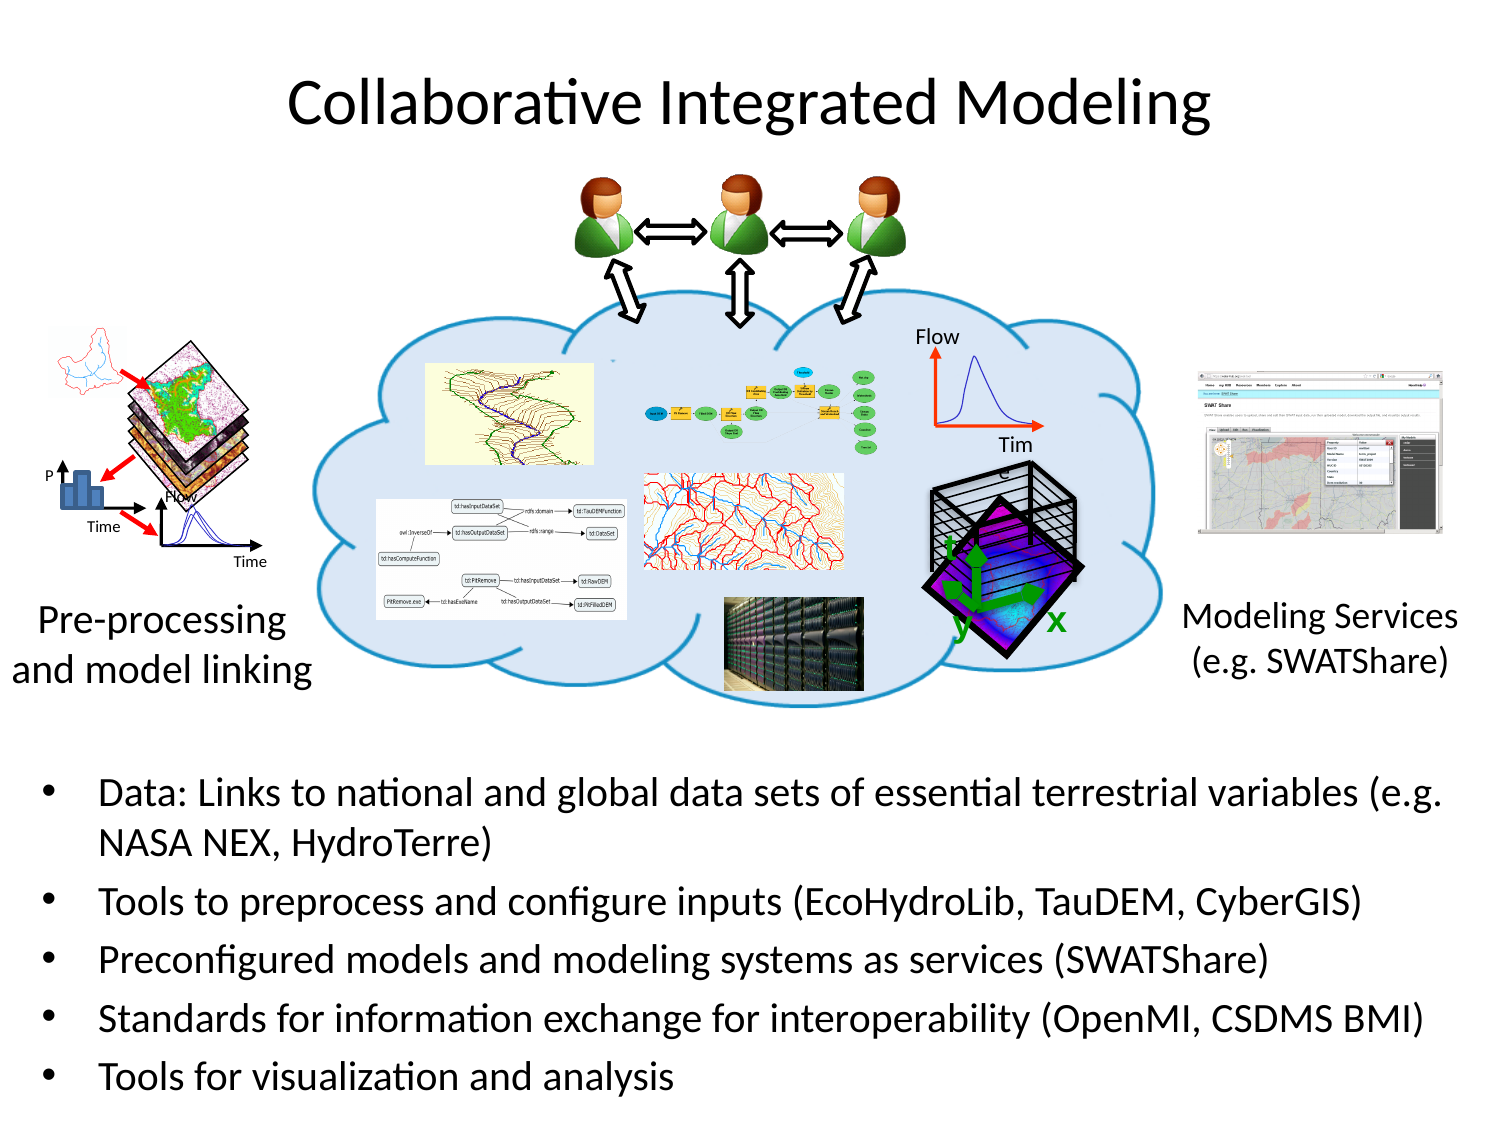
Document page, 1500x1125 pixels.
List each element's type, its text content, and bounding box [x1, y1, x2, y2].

text_box Modeling Services (e.g. SWATShare) [1192, 584, 1478, 689]
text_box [30, 326, 283, 579]
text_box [289, 162, 1187, 723]
list Data: Links to national and global data sets of essential terrestrial variables (e.g. NASA NEX, HydroTerre) Tools to preprocess and configure inputs (EcoHydroLib, TauDEM, CyberGIS) Preconfigured models and modeling systems as services (SWATShare) Standards for information exchange for interoperability (OpenMI, CSDMS BMI) Tools for visualization and analysis [26, 757, 1462, 1125]
text_box Pre-processing and model linking [0, 584, 284, 699]
title Collaborative Integrated Modeling [74, 33, 1425, 163]
picture [1197, 371, 1443, 535]
